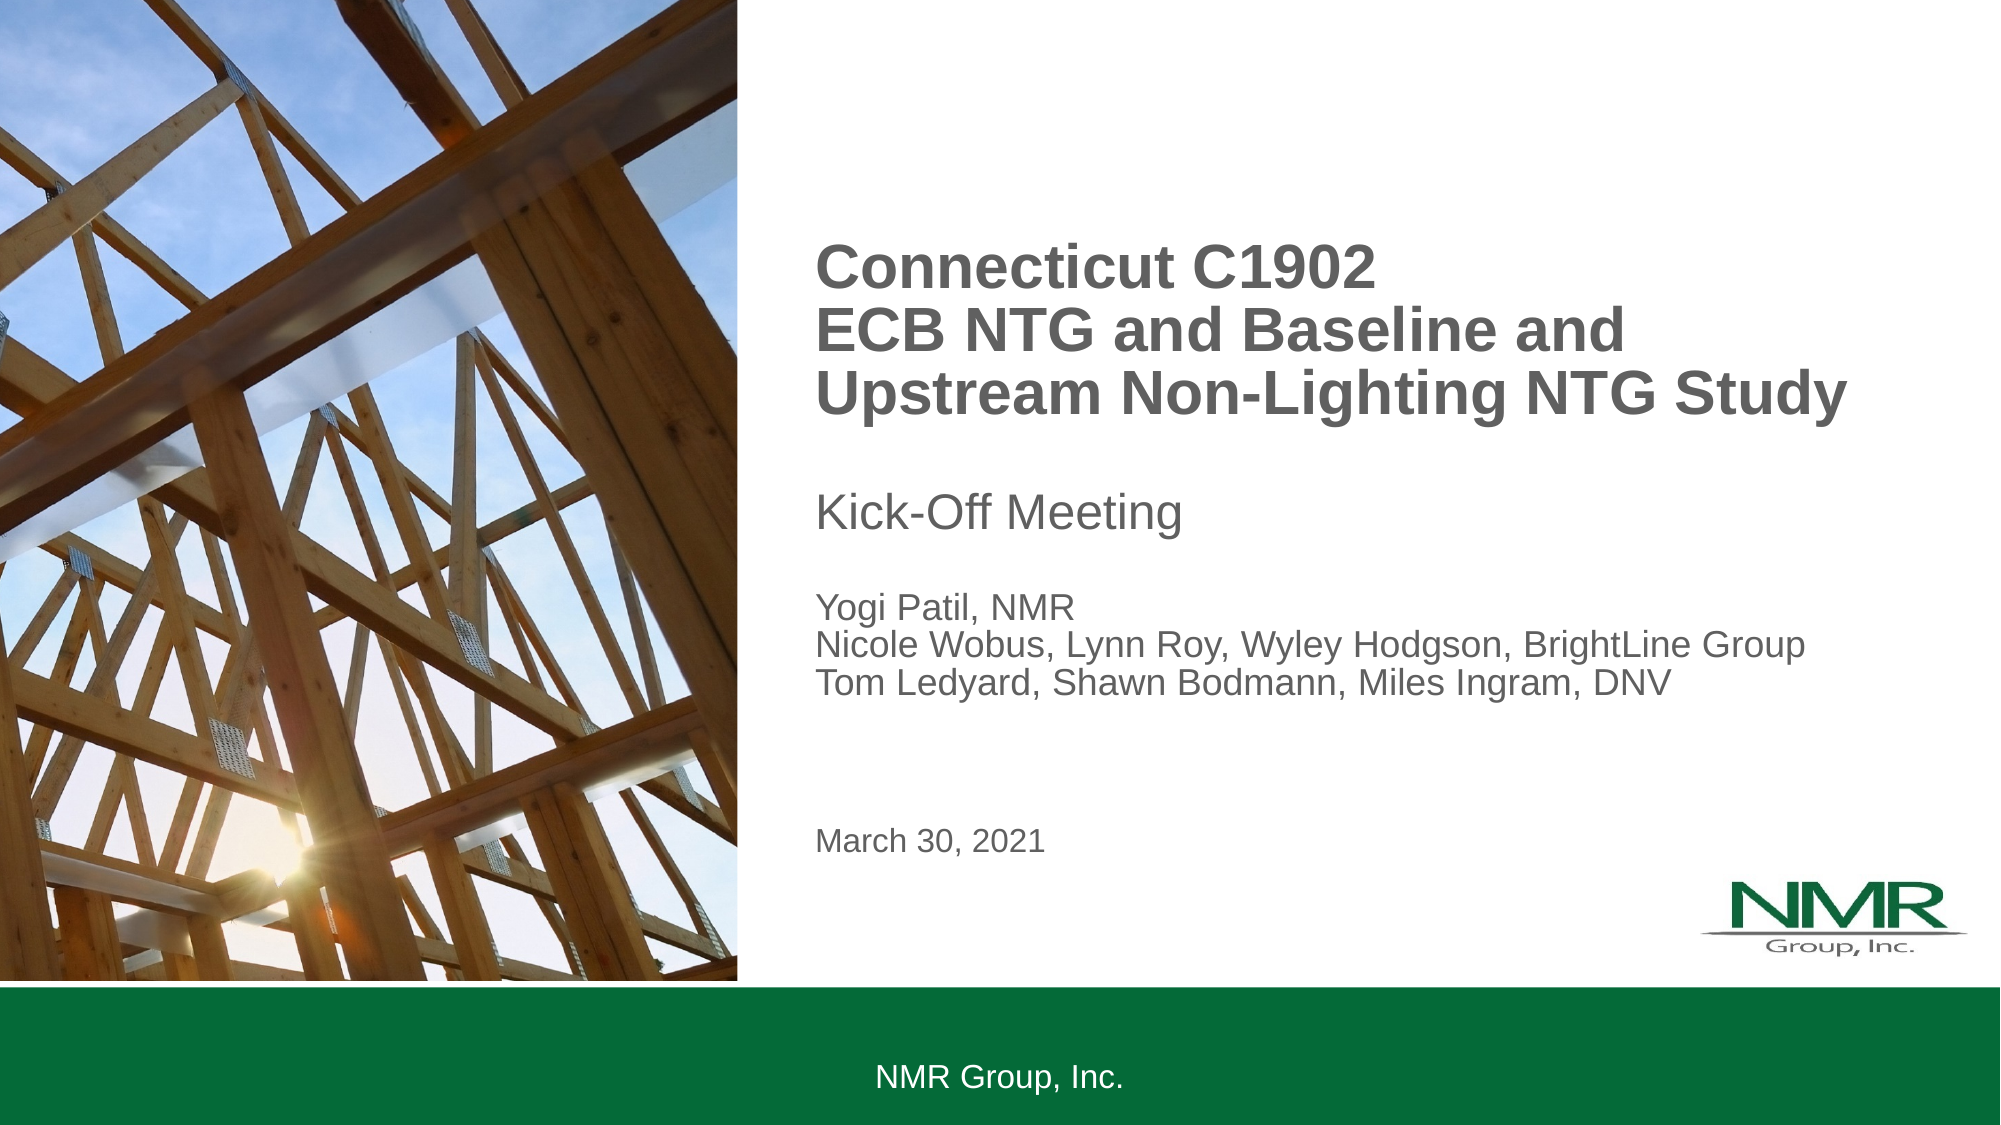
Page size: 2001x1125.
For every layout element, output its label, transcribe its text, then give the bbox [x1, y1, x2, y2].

picture [1700, 874, 1968, 961]
text_box [799, 425, 1825, 680]
text_box Connecticut C1902 ECB NTG and Baseline and Upstream Non-Lighting NTG Study Kick-Off Meeting Yogi Patil, NMR Nicole Wobus, Lynn Roy, Wyley Hodgson, BrightLine Group Tom Ledyard, Shawn Bodmann, Miles Ingram, DNV March 30, 2021 [799, 231, 1938, 900]
text_box [803, 679, 1832, 808]
picture [0, 0, 738, 981]
